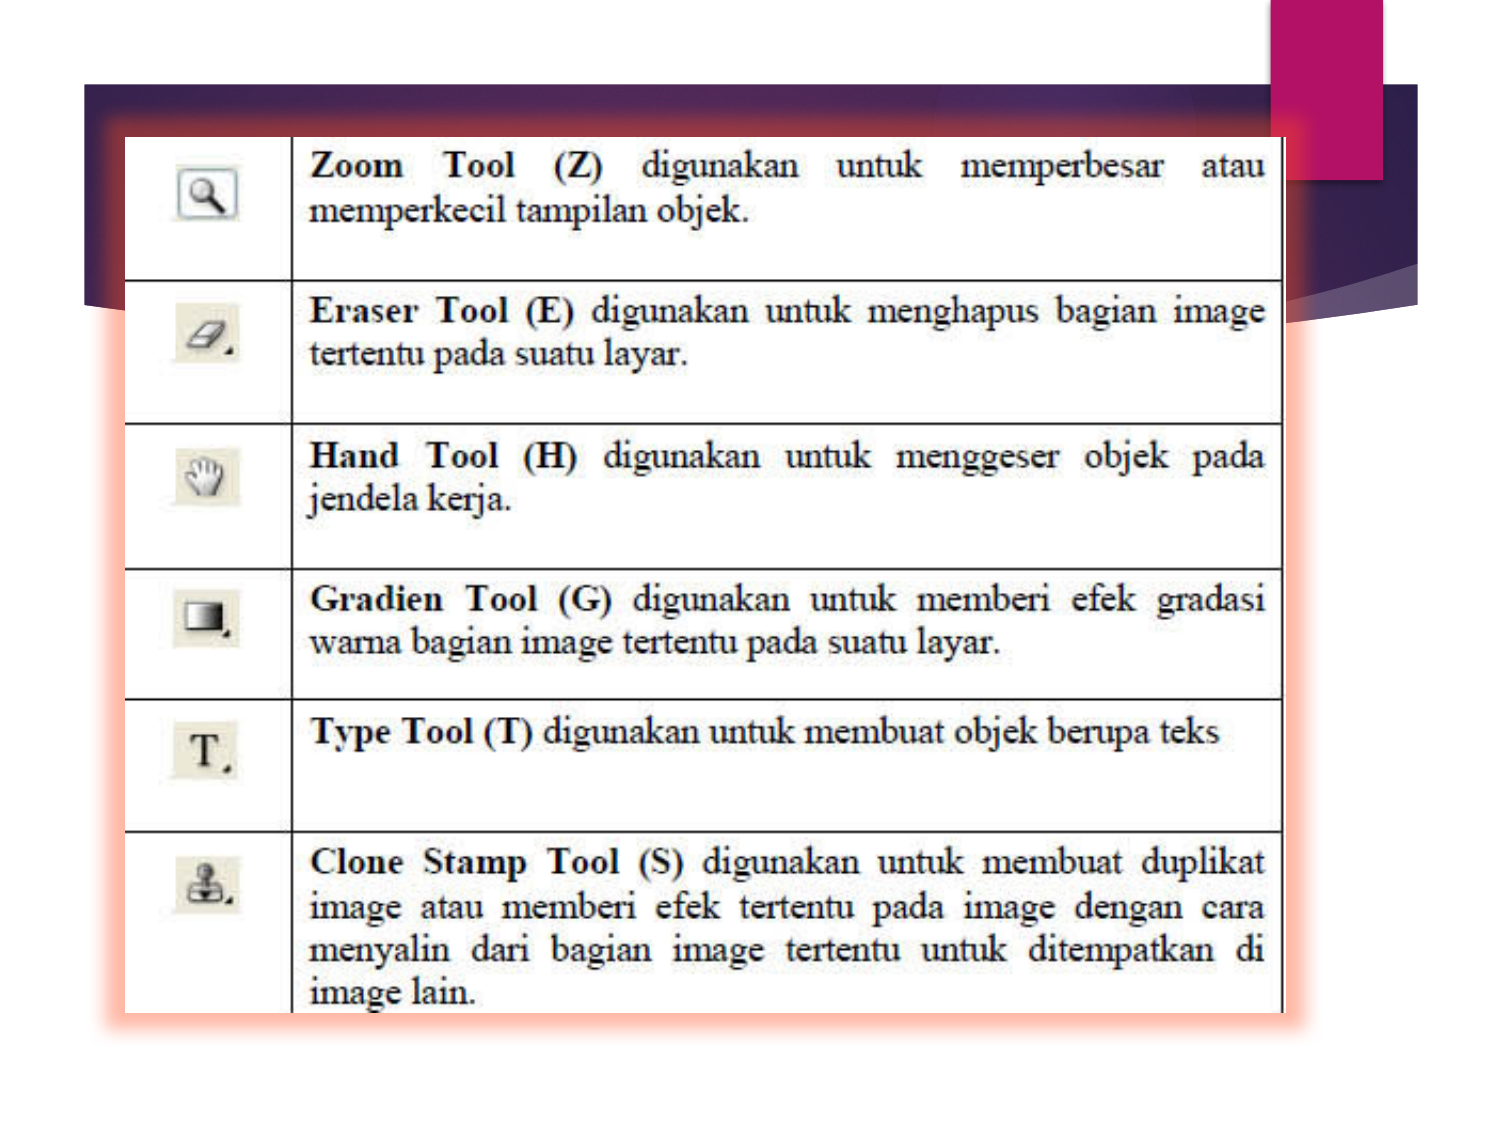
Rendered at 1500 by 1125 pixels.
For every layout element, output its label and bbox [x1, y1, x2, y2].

picture [124, 137, 1287, 1013]
